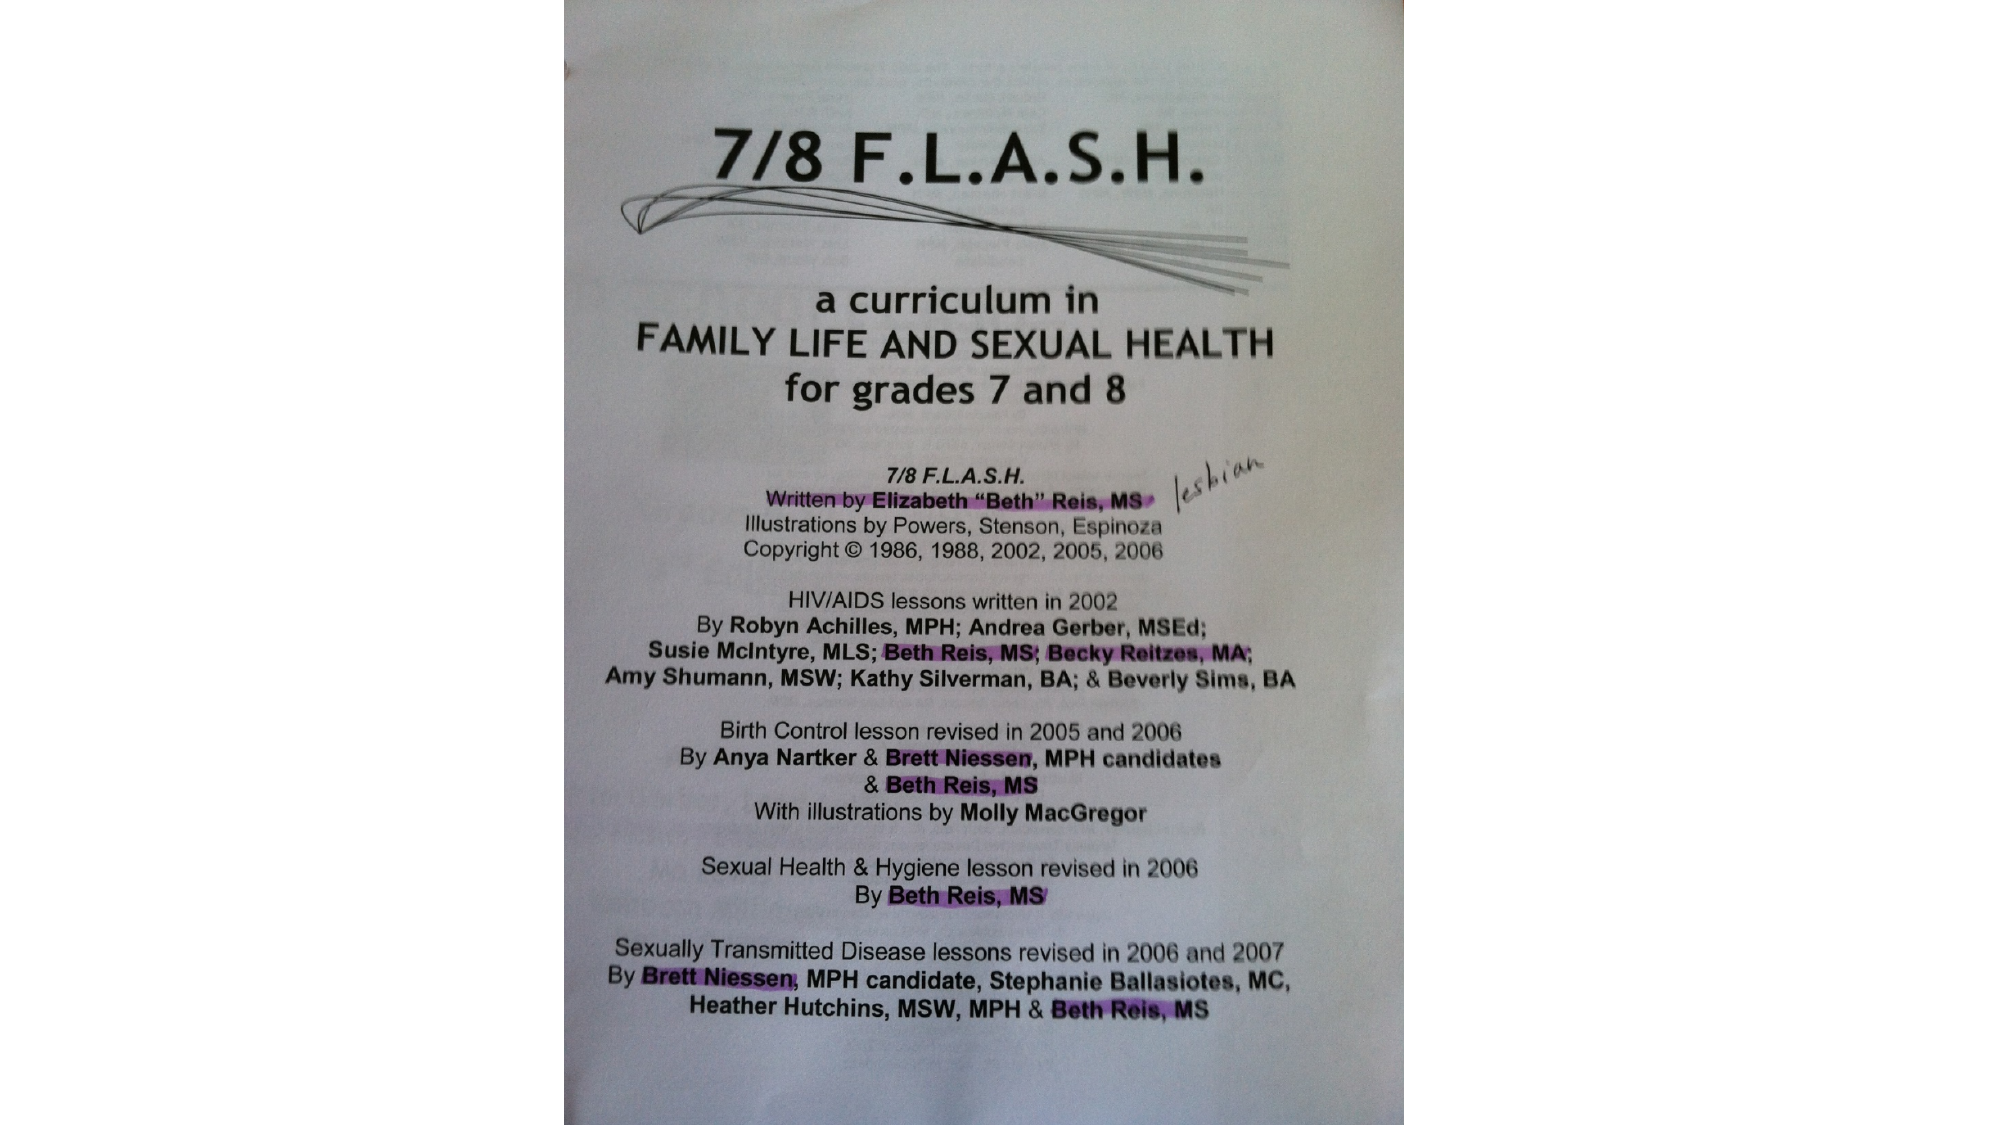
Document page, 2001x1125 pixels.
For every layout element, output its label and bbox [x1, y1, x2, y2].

list [420, 142, 1546, 983]
picture [564, 983, 1404, 1125]
picture [564, 1, 1404, 142]
